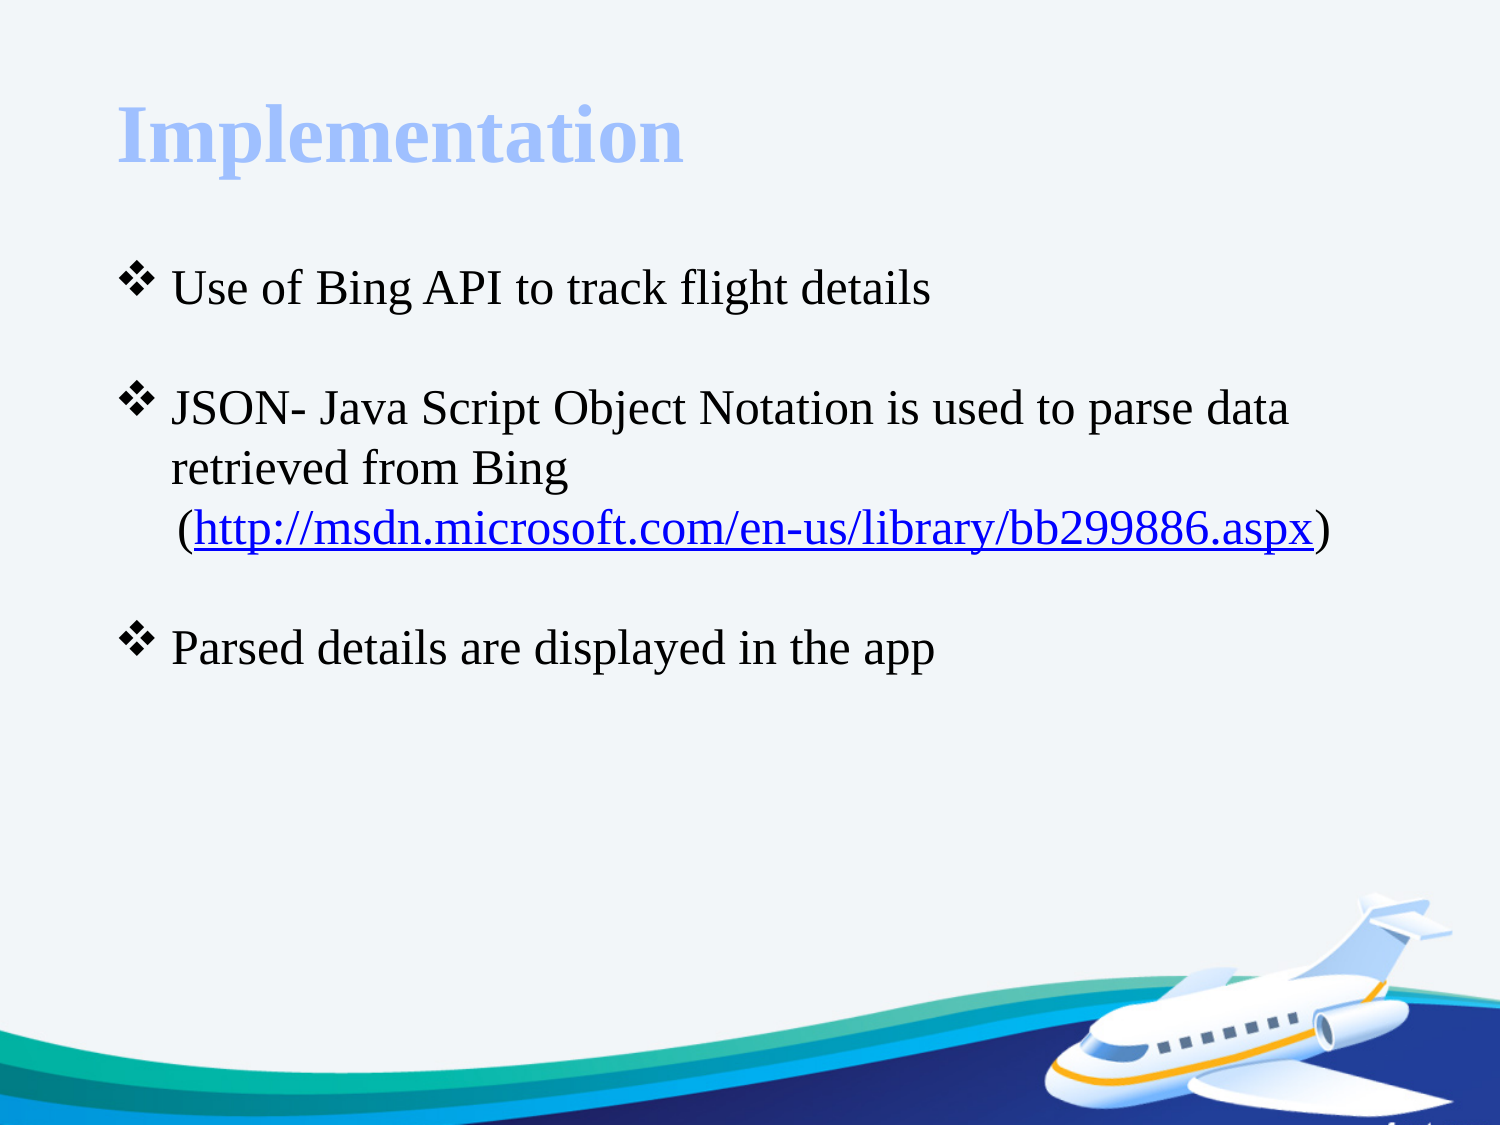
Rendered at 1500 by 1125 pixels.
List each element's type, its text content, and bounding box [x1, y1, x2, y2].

picture [0, 0, 1500, 1125]
text_box Use of Bing API to track flight details JSON- Java Script Object Notation is used to parse data retrieved from Bing (http://msdn.microsoft.com/en-us/library/bb299886.aspx) Parsed details are displayed in the app [99, 187, 1363, 743]
text_box Implementation [101, 71, 701, 187]
